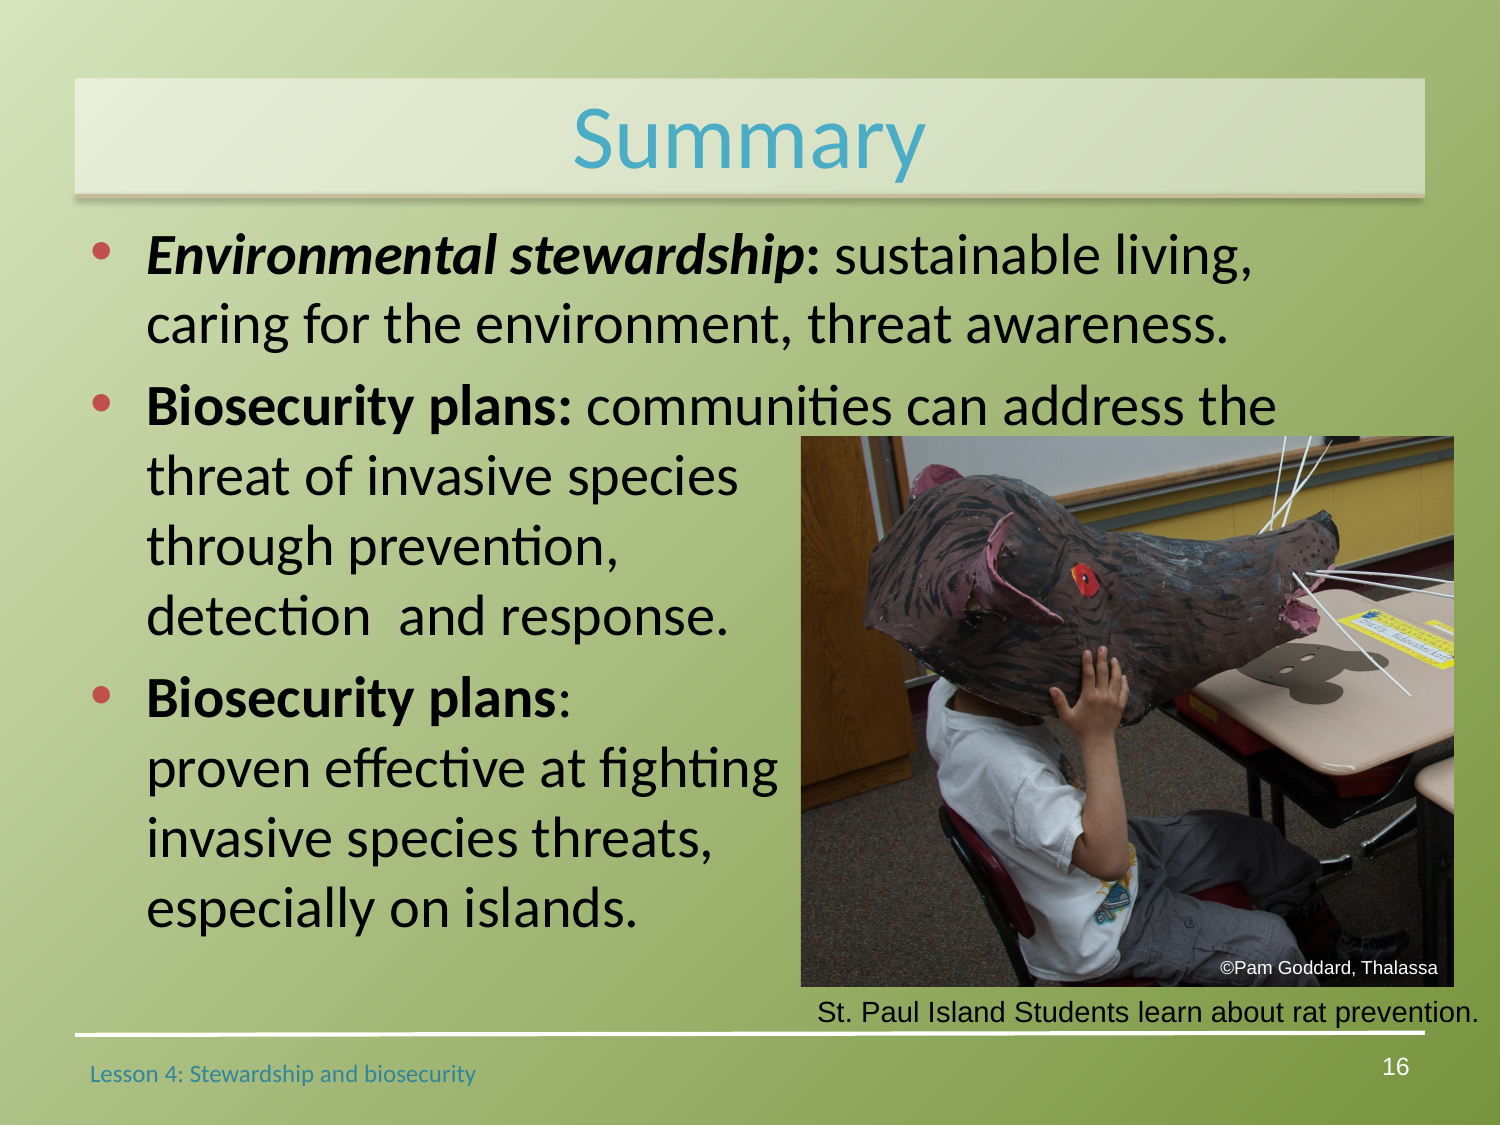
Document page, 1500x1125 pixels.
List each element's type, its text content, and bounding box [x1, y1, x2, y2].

slide_number 15 [1074, 1042, 1425, 1103]
text_box St. Paul Island Students learn about rat prevention. [802, 986, 1496, 1037]
title Summary [74, 70, 1426, 194]
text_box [800, 436, 1455, 987]
text_box Lesson 4: Stewardship and biosecurity [74, 1042, 988, 1103]
list Environmental stewardship: sustainable living, caring for the environment, threat awareness. Biosecurity plans: communities can address the threat of invasive species through prevention, detection and response. Biosecurity plans: proven effective at fighting invasive species threats, especially on islands. [74, 207, 1426, 1033]
